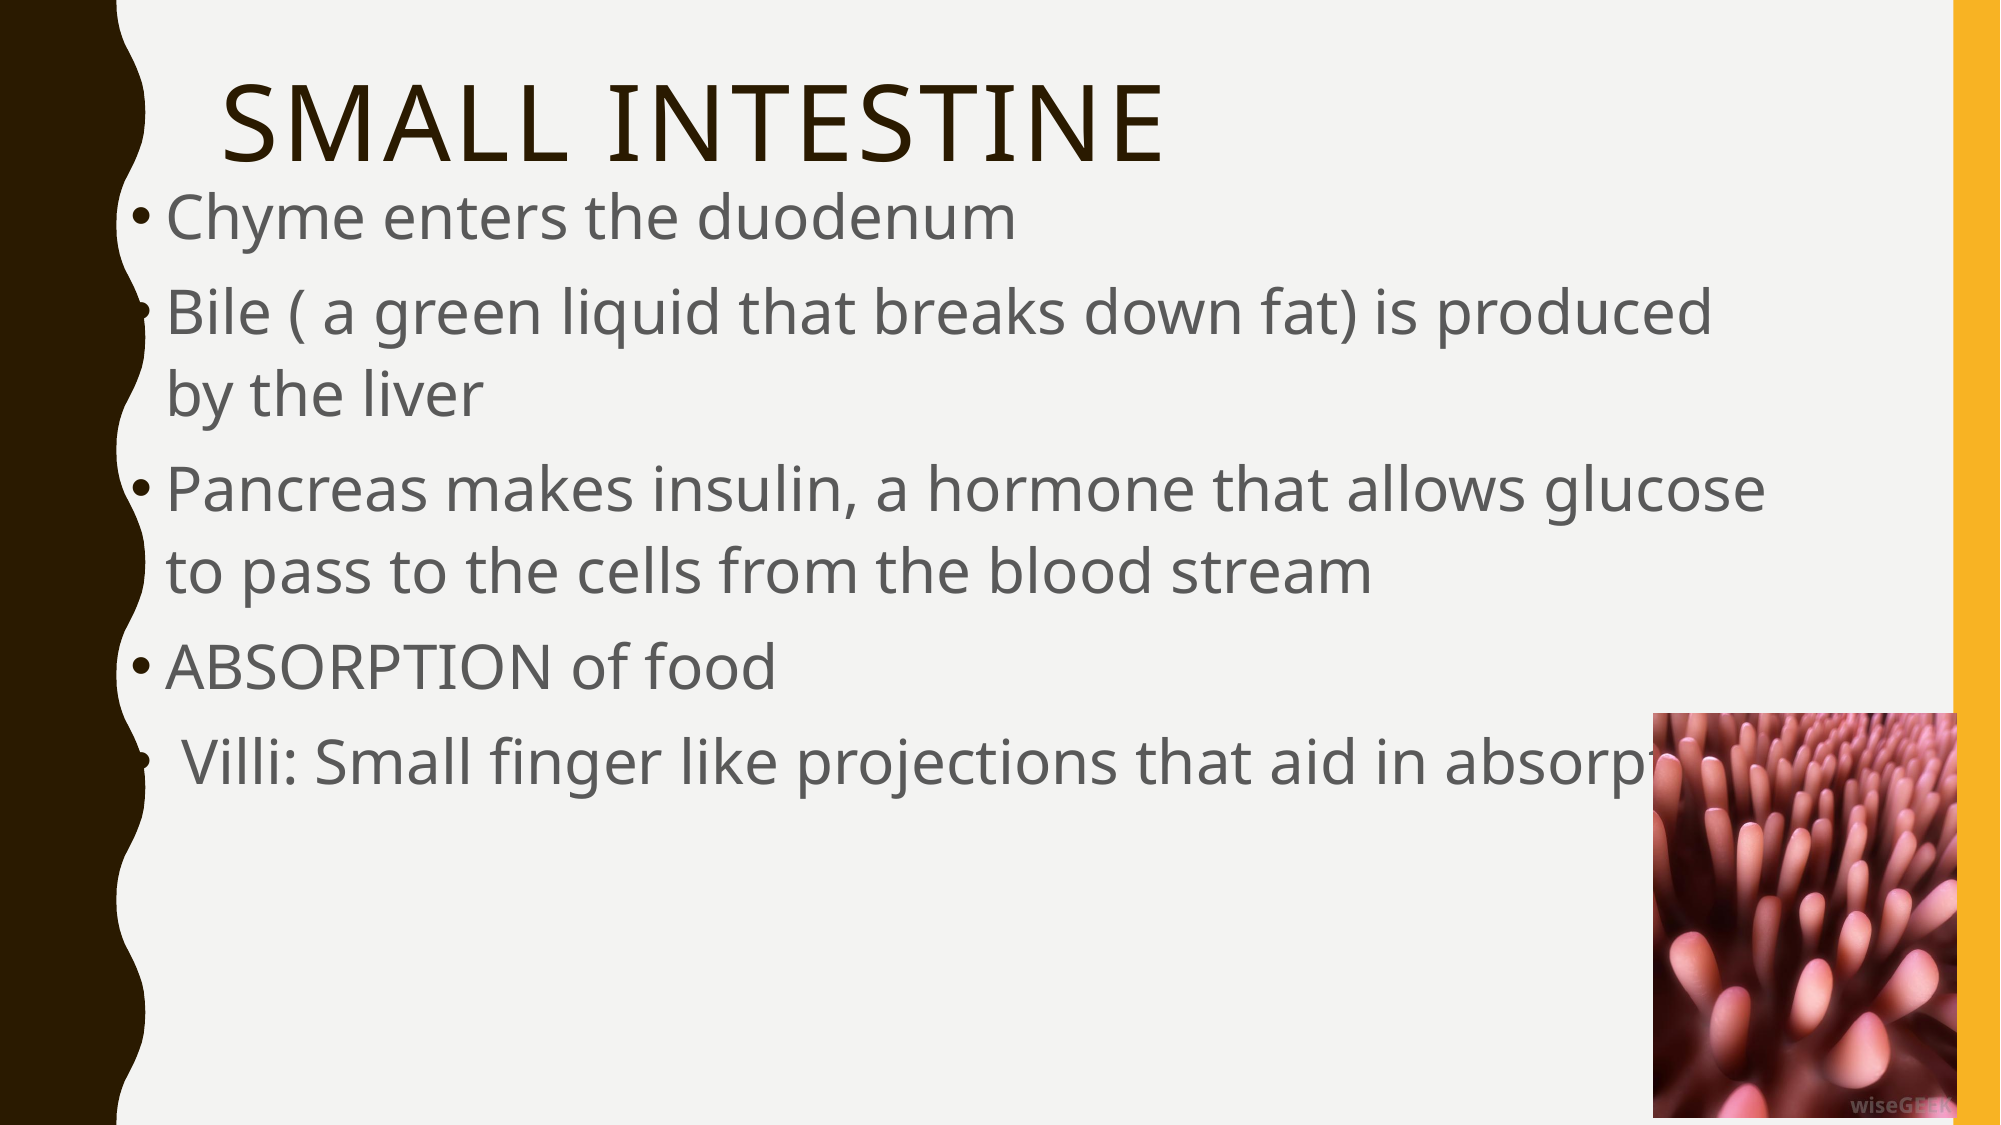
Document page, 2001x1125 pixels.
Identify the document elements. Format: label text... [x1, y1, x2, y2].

list Chyme enters the duodenum Bile ( a green liquid that breaks down fat) is produced by the liver Pancreas makes insulin, a hormone that allows glucose to pass to the cells from the blood stream ABSORPTION of food Villi: Small finger like projections that aid in absorption [115, 162, 1785, 866]
title Small intestine [205, 62, 1875, 308]
picture [1653, 713, 1957, 1118]
